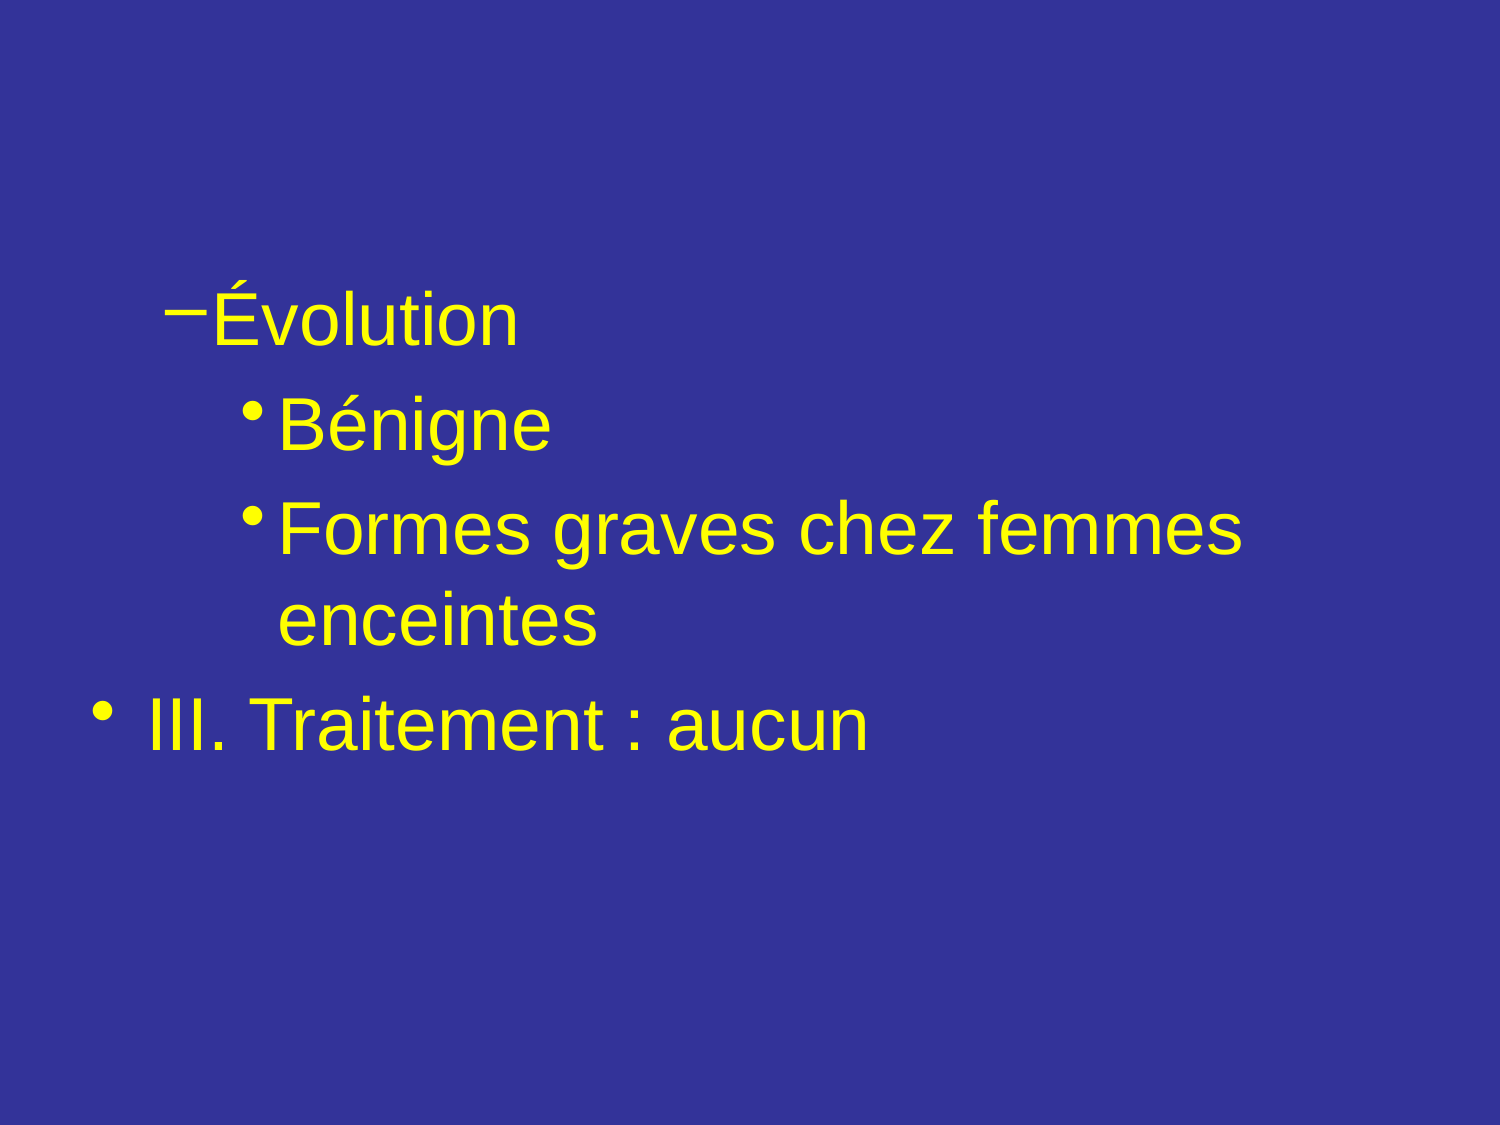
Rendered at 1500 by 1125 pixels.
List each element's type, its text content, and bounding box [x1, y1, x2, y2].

list Évolution Bénigne Formes graves chez femmes enceintes III. Traitement : aucun [74, 262, 1426, 1006]
